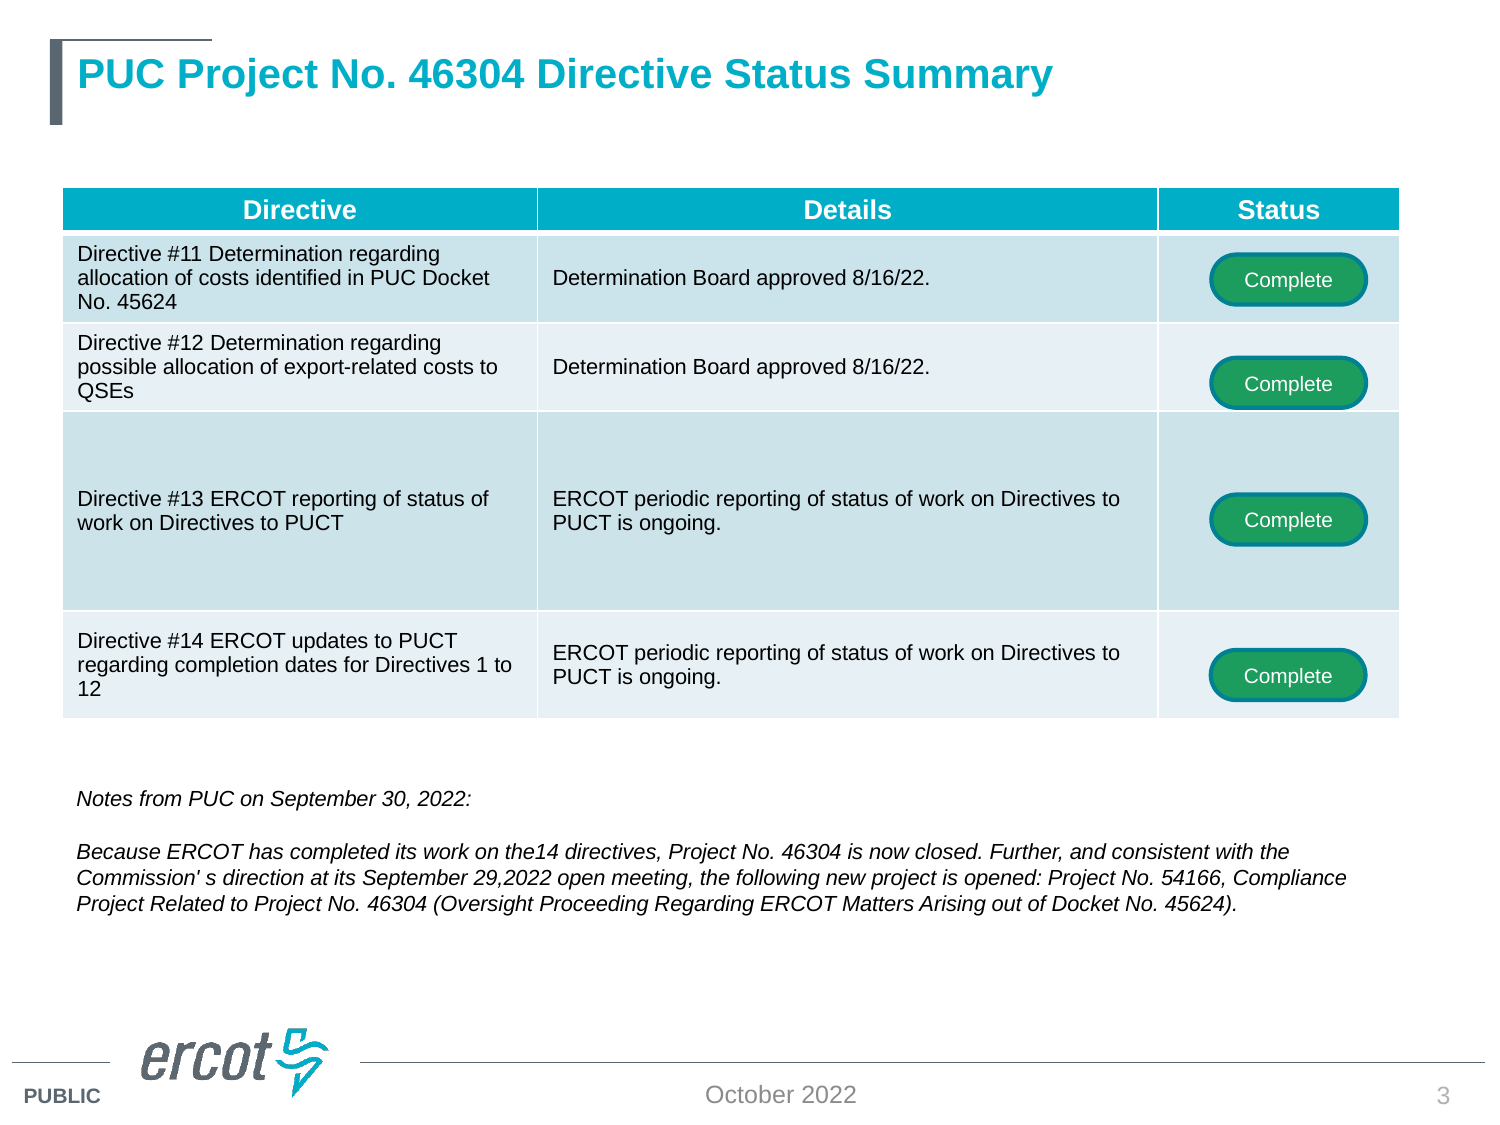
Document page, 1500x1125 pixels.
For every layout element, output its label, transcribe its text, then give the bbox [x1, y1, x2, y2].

text_box Complete [1209, 492, 1369, 547]
table_cell Directive #11 Determination regarding allocation of costs identified in PUC Docket No. 45624 [63, 236, 537, 322]
table_header Details [538, 188, 1157, 230]
text_box Notes from PUC on September 30, 2022: Because ERCOT has completed its work on the14 directives, Project No. 46304 is now closed. Further, and consistent with the Commission' s direction at its September 29,2022 open meeting, the following new project is opened: Project No. 54166, Compliance Project Related to Project No. 46304 (Oversight Proceeding Regarding ERCOT Matters Arising out of Docket No. 45624). [61, 777, 1400, 924]
slide_number 3 [1400, 1076, 1488, 1113]
table_cell Directive #13 ERCOT reporting of status of work on Directives to PUCT [63, 412, 537, 610]
table_cell Directive #14 ERCOT updates to PUCT regarding completion dates for Directives 1 to 12 [63, 612, 537, 718]
table_cell Directive #12 Determination regarding possible allocation of export-related costs to QSEs [63, 324, 537, 410]
table_cell Determination Board approved 8/16/22. [538, 236, 1157, 322]
table_header Status [1159, 188, 1399, 230]
picture [137, 1024, 332, 1100]
table_cell [1159, 324, 1399, 410]
table_cell [1159, 412, 1399, 610]
text_box Complete [1209, 355, 1369, 410]
table_cell Determination Board approved 8/16/22. [538, 324, 1157, 410]
table_cell ERCOT periodic reporting of status of work on Directives to PUCT is ongoing. [538, 612, 1157, 718]
text_box Complete [1209, 252, 1369, 307]
text_box Complete [1208, 647, 1368, 703]
table_cell [1159, 612, 1399, 718]
title PUC Project No. 46304 Directive Status Summary [62, 39, 1450, 125]
table_header Directive [63, 188, 537, 230]
table_cell [1159, 236, 1399, 322]
table_cell ERCOT periodic reporting of status of work on Directives to PUCT is ongoing. [538, 412, 1157, 610]
footer October 2022 [450, 1074, 1113, 1113]
